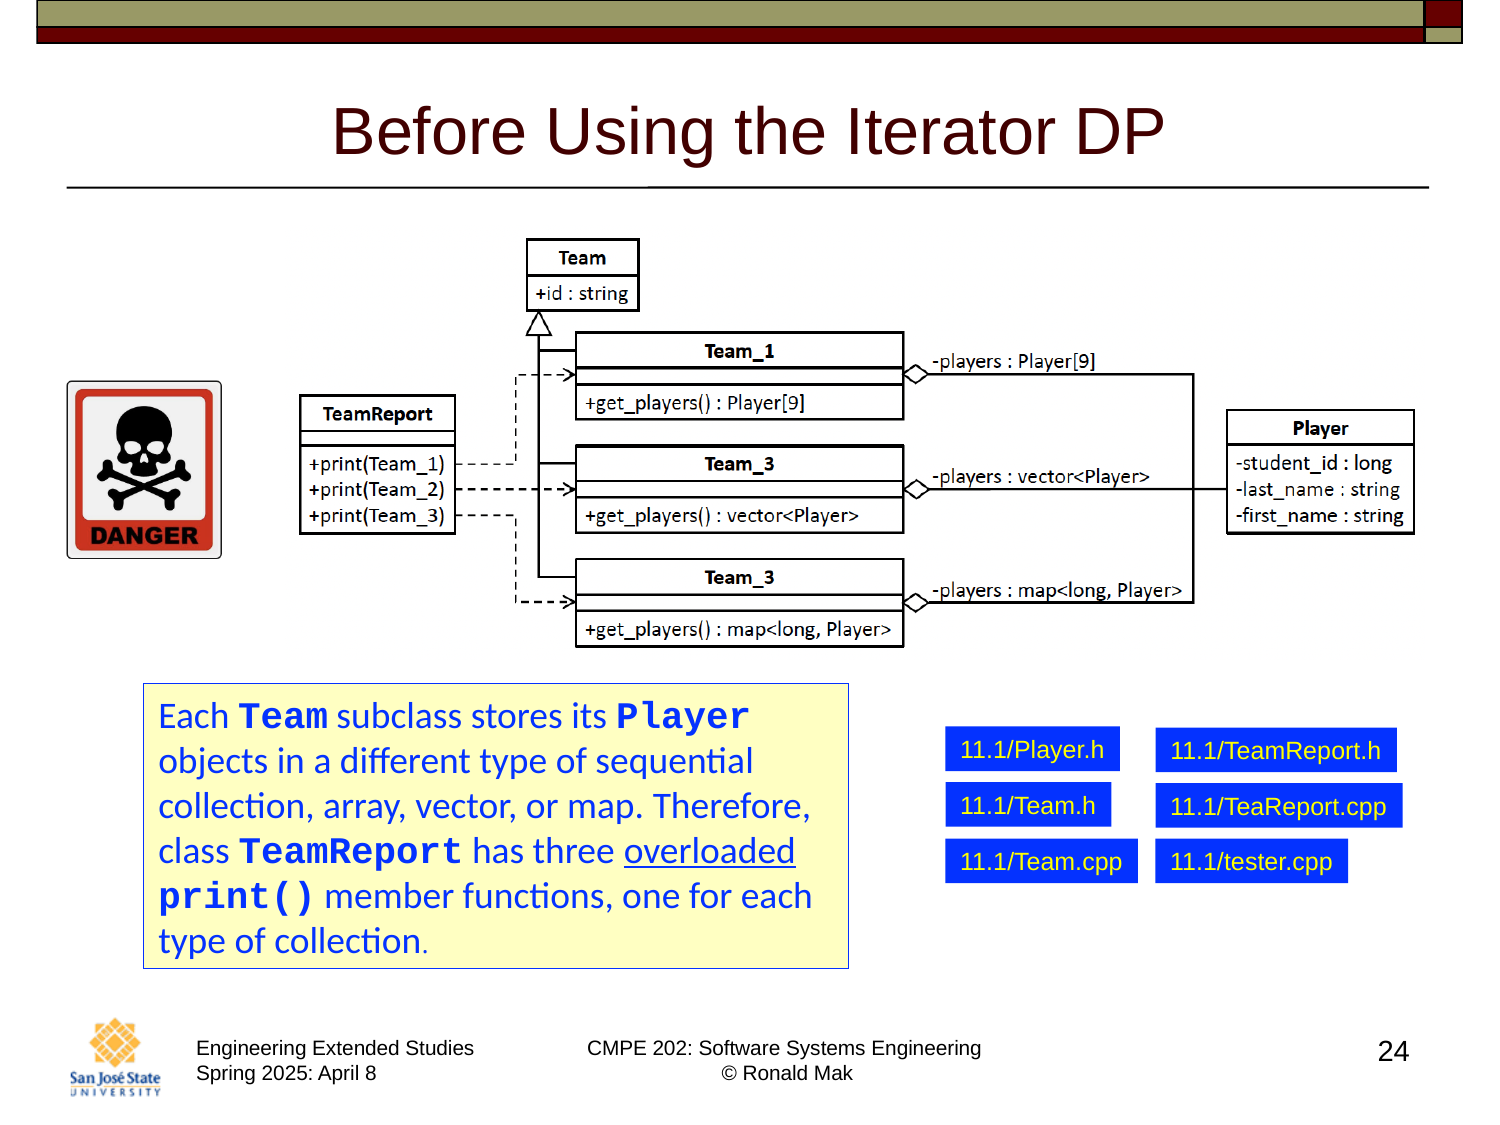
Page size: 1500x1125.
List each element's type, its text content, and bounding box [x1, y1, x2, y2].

text_box 11.1/Team.h [945, 782, 1112, 827]
text_box 11.1/Team.cpp [945, 838, 1138, 884]
slide_number 24 [1305, 1025, 1425, 1100]
text_box 11.1/TeamReport.h [1155, 727, 1397, 773]
title Before Using the Iterator DP [75, 67, 1425, 175]
picture [60, 1012, 166, 1112]
picture [284, 225, 1425, 660]
picture [63, 376, 225, 563]
text_box 11.1/tester.cpp [1155, 838, 1349, 884]
text_box 11.1/Player.h [945, 726, 1120, 772]
text_box 11.1/TeaReport.cpp [1155, 783, 1403, 828]
text_box Each Team subclass stores its Player objects in a different type of sequential collection, array, vector, or map. Therefore, class TeamReport has three overloaded print() member functions, one for each type of collection. [143, 683, 849, 969]
